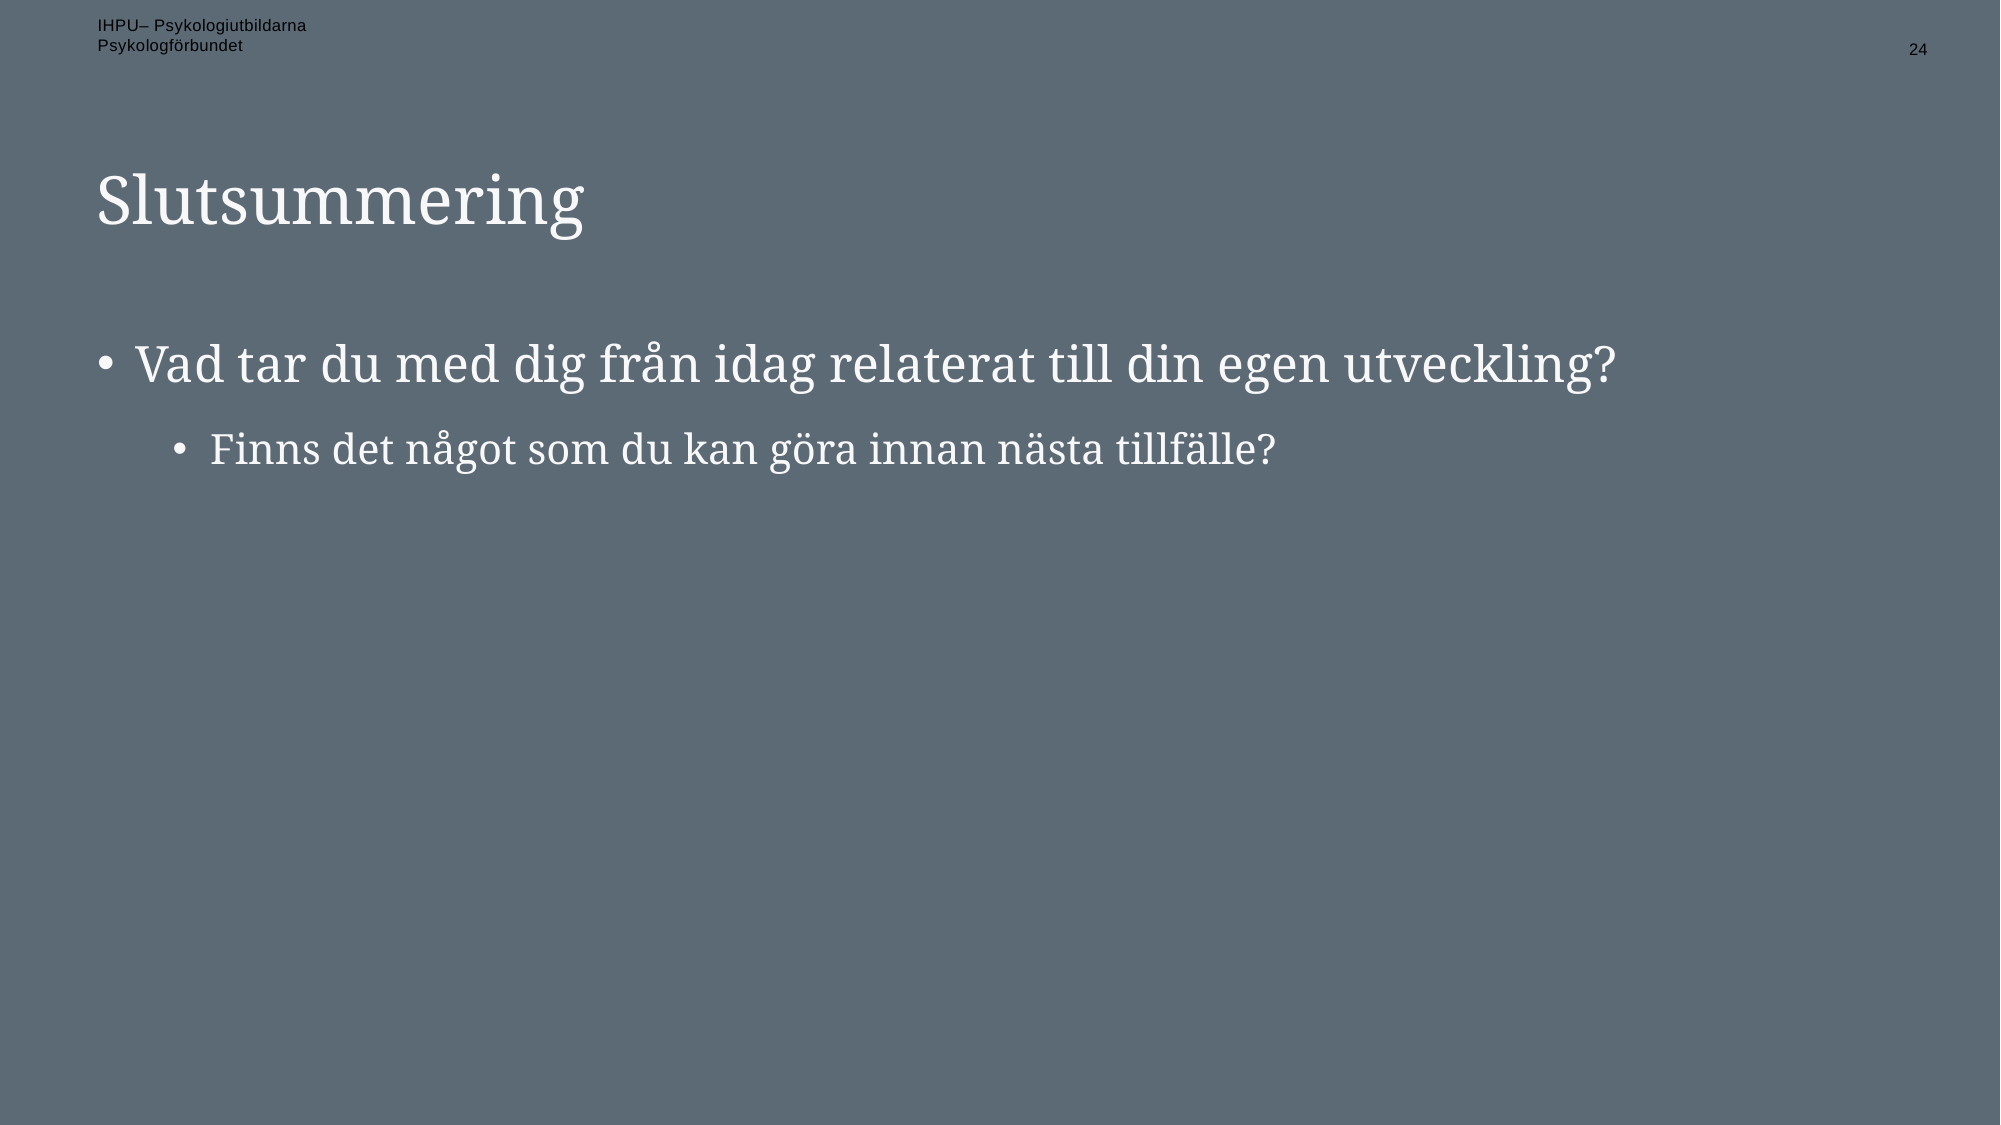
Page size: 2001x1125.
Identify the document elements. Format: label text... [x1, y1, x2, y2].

title Slutsummering [96, 167, 1743, 292]
list Vad tar du med dig från idag relaterat till din egen utveckling? Finns det något som du kan göra innan nästa tillfälle? [97, 332, 1844, 964]
slide_number 24 [1888, 30, 1928, 59]
